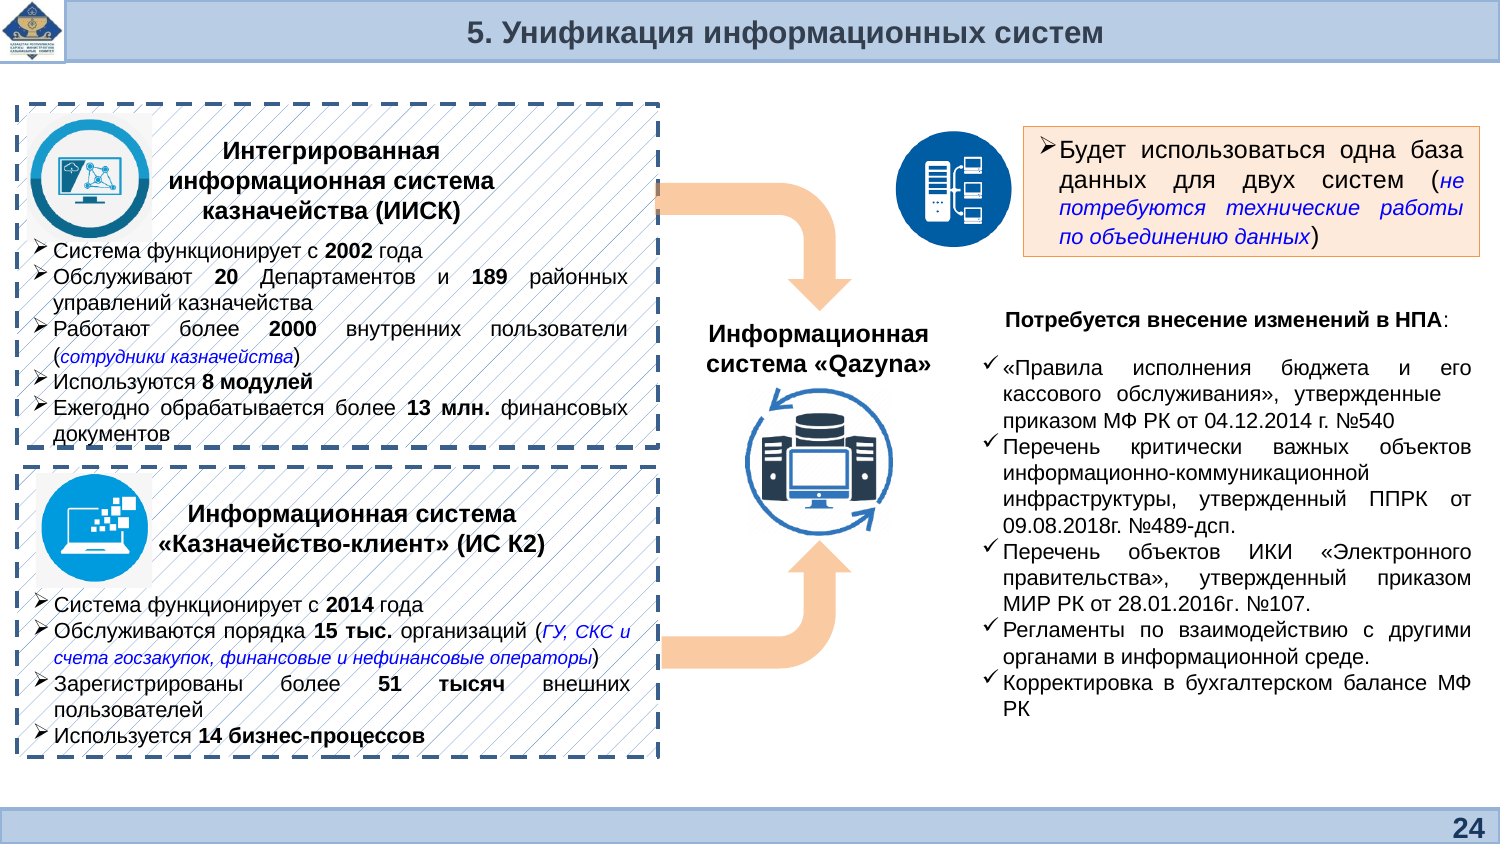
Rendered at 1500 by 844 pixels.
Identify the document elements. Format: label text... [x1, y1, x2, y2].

picture [745, 387, 893, 536]
text_box Интегрированная информационная система казначейства (ИИСК) [158, 127, 545, 233]
text_box Будет использоваться одна база данных для двух систем (не потребуются технические работы по объединению данных) [1023, 126, 1480, 257]
picture [35, 473, 153, 588]
text_box Система функционирует с 2014 года Обслуживаются порядка 15 тыс. организаций (ГУ, СКС и счета госзакупок, финансовые и нефинансовые операторы) Зарегистрированы более 51 тысяч внешних пользователей Используется 14 бизнес-процессов [3, 537, 661, 801]
text_box [15, 465, 660, 572]
text_box Система функционирует с 2002 года Обслуживают 20 Департаментов и 189 районных управлений казначейства Работают более 2000 внутренних пользователи (сотрудники казначейства) Используются 8 модулей Ежегодно обрабатывается более 13 млн. финансовых документов [15, 233, 645, 450]
picture [892, 130, 1016, 248]
text_box [654, 182, 852, 310]
text_box Информационная система «Казначейство-клиент» (ИС К2) [157, 489, 566, 565]
text_box Потребуется внесение изменений в НПА: «Правила исполнения бюджета и его кассового обслуживания», утвержденные приказом МФ РК от 04.12.2014 г. №540 Перечень критически важных объектов информационно-коммуникационной инфраструктуры, утвержденный ППРК от 09.08.2018г. №489-дсп. Перечень объектов ИКИ «Электронного правительства», утвержденный приказом МИР РК от 28.01.2016г. №107. Регламенты по взаимодействию с другими органами в информационной среде. Корректировка в бухгалтерском балансе МФ РК [967, 297, 1488, 729]
text_box [661, 544, 852, 669]
text_box 5. Унификация информационных систем [67, 0, 1500, 63]
text_box Информационная система «Qazyna» [666, 310, 967, 386]
text_box [15, 102, 660, 450]
picture [26, 113, 153, 242]
picture [0, 0, 65, 61]
text_box 24 [0, 807, 1500, 844]
